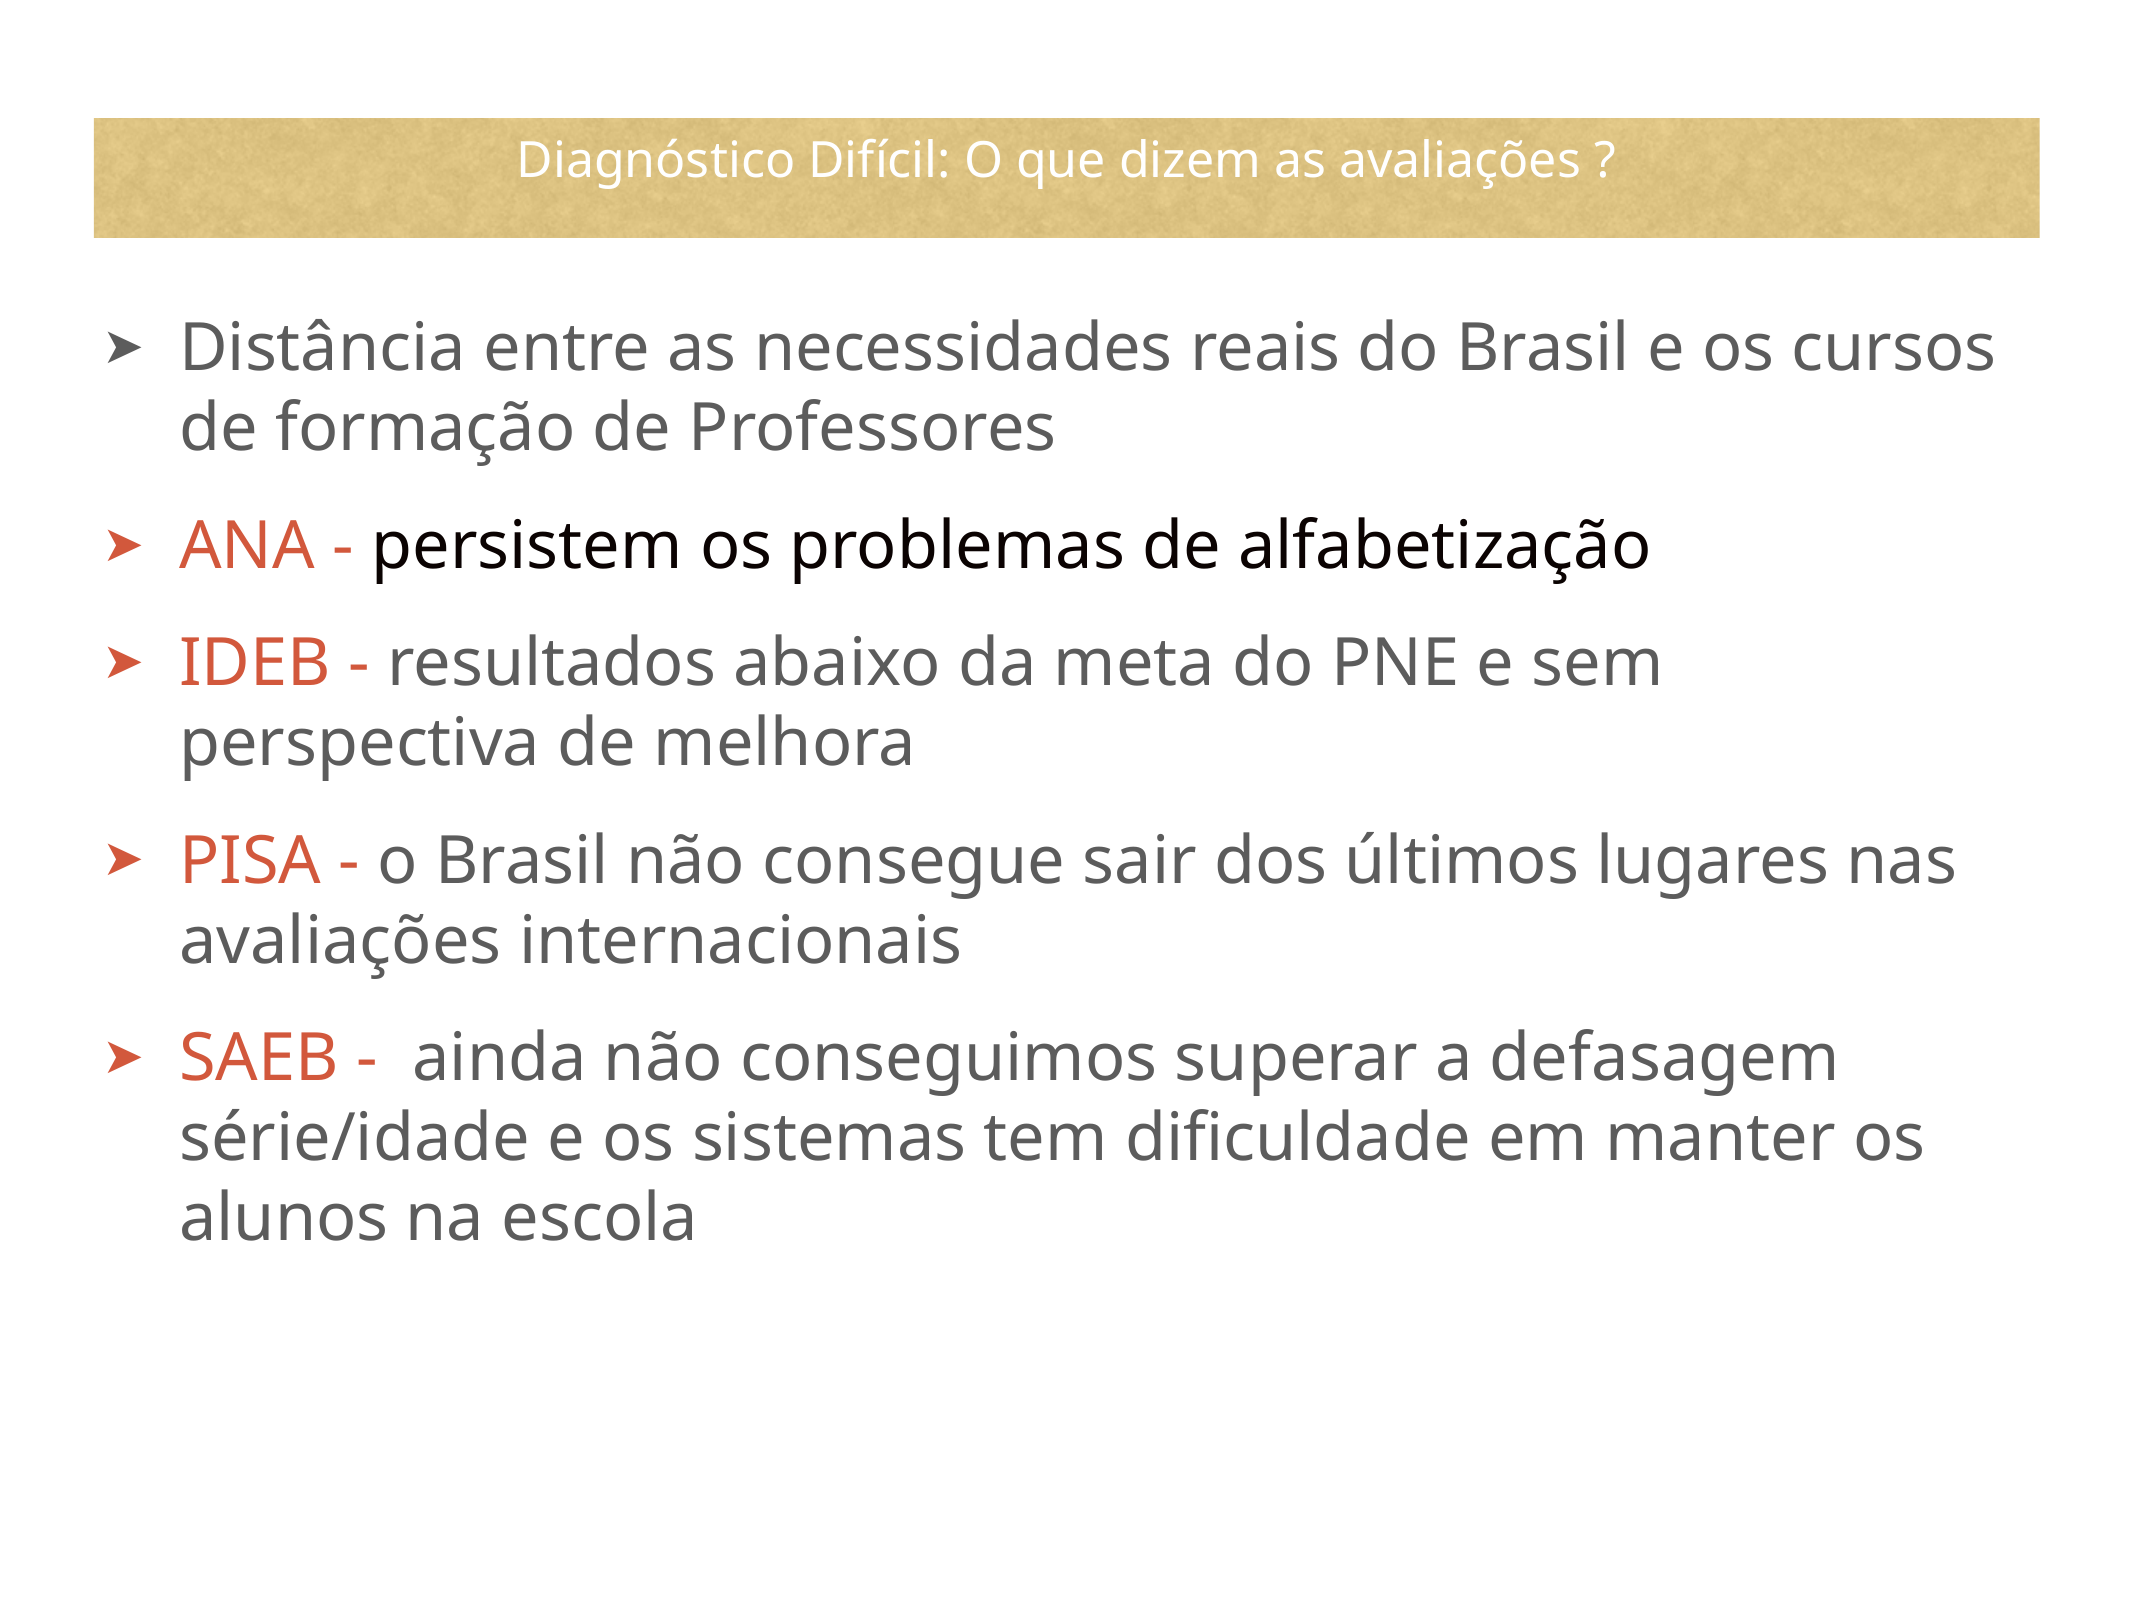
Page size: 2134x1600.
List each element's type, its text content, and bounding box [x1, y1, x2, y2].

list Distância entre as necessidades reais do Brasil e os cursos de formação de Professores ANA - persistem os problemas de alfabetização IDEB - resultados abaixo da meta do PNE e sem perspectiva de melhora PISA - o Brasil não consegue sair dos últimos lugares nas avaliações internacionais SAEB - ainda não conseguimos superar a defasagem série/idade e os sistemas tem dificuldade em manter os alunos na escola [93, 295, 2041, 1482]
title Diagnóstico Difícil: O que dizem as avaliações ? [93, 118, 2041, 238]
